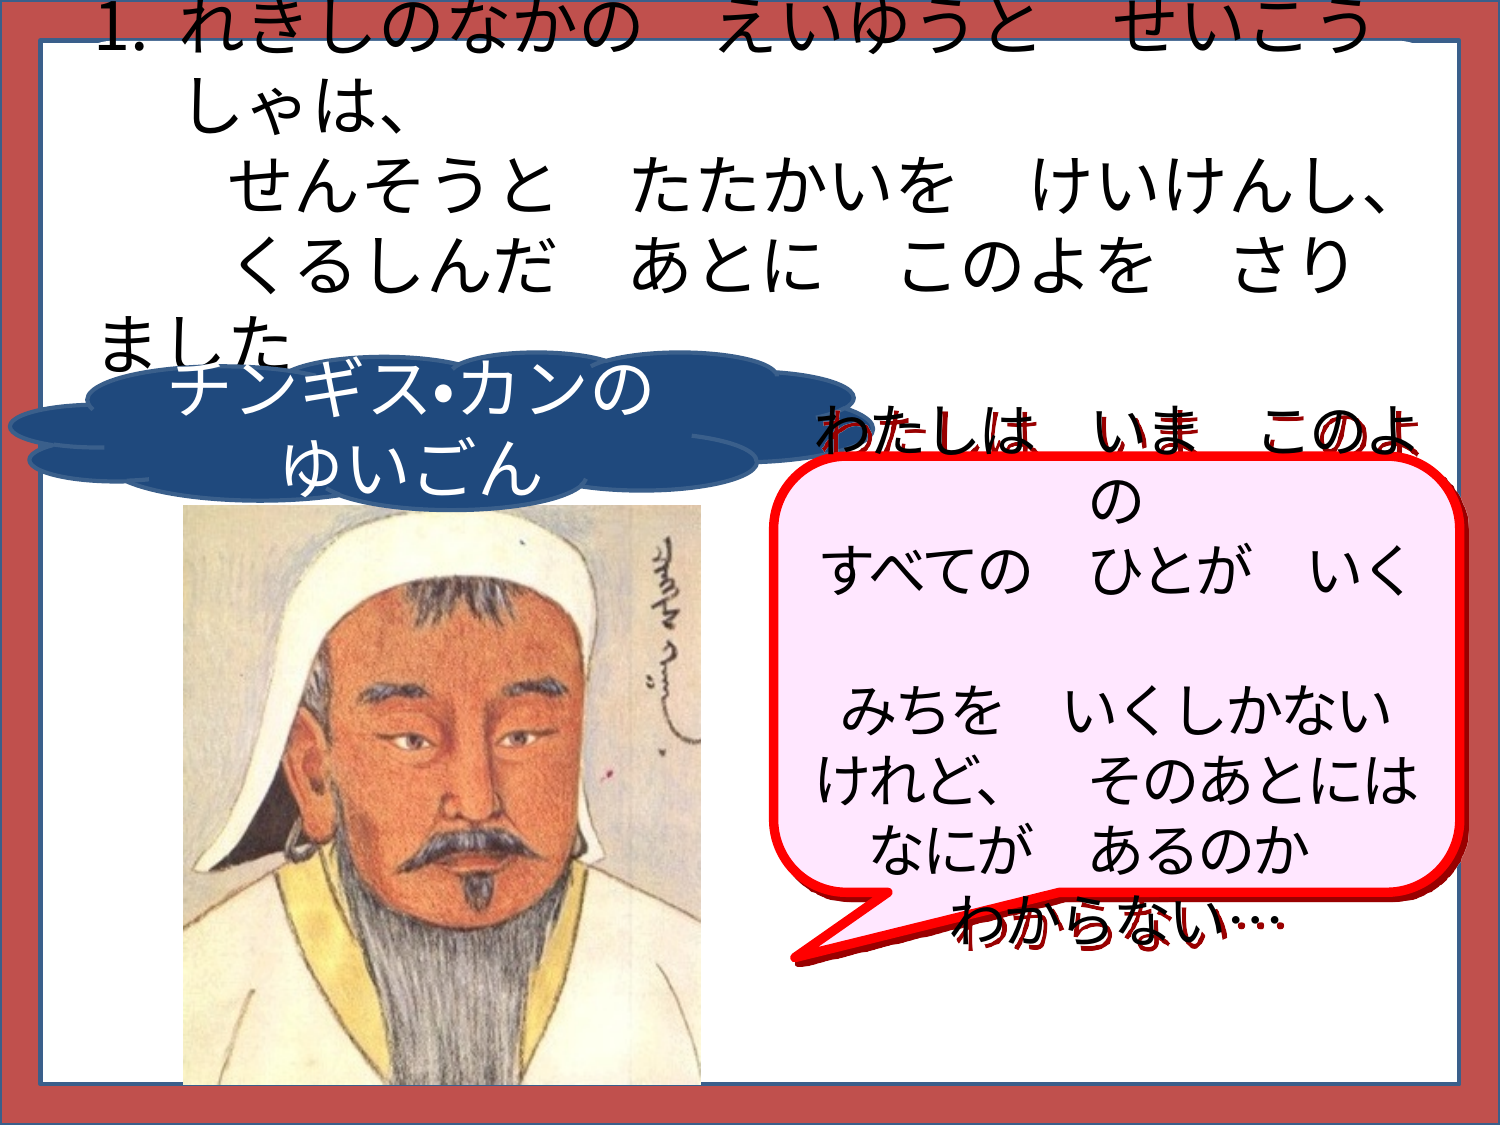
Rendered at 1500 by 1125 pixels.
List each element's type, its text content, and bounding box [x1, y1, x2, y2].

text_box わたしは いま このよの すべての ひとが いく みちを いくしかない けれど、 そのあとには なにが あるのか わからない… [773, 456, 1460, 958]
text_box [0, 0, 1500, 1125]
text_box れきしのなかの えいゆうと せいこうしゃは、 せんそうと たたかいを けいけんし、 くるしんだ あとに このよを さりました. [63, 38, 1448, 329]
picture [182, 505, 701, 1085]
text_box チンギス・カンの ゆいごん [7, 350, 876, 504]
